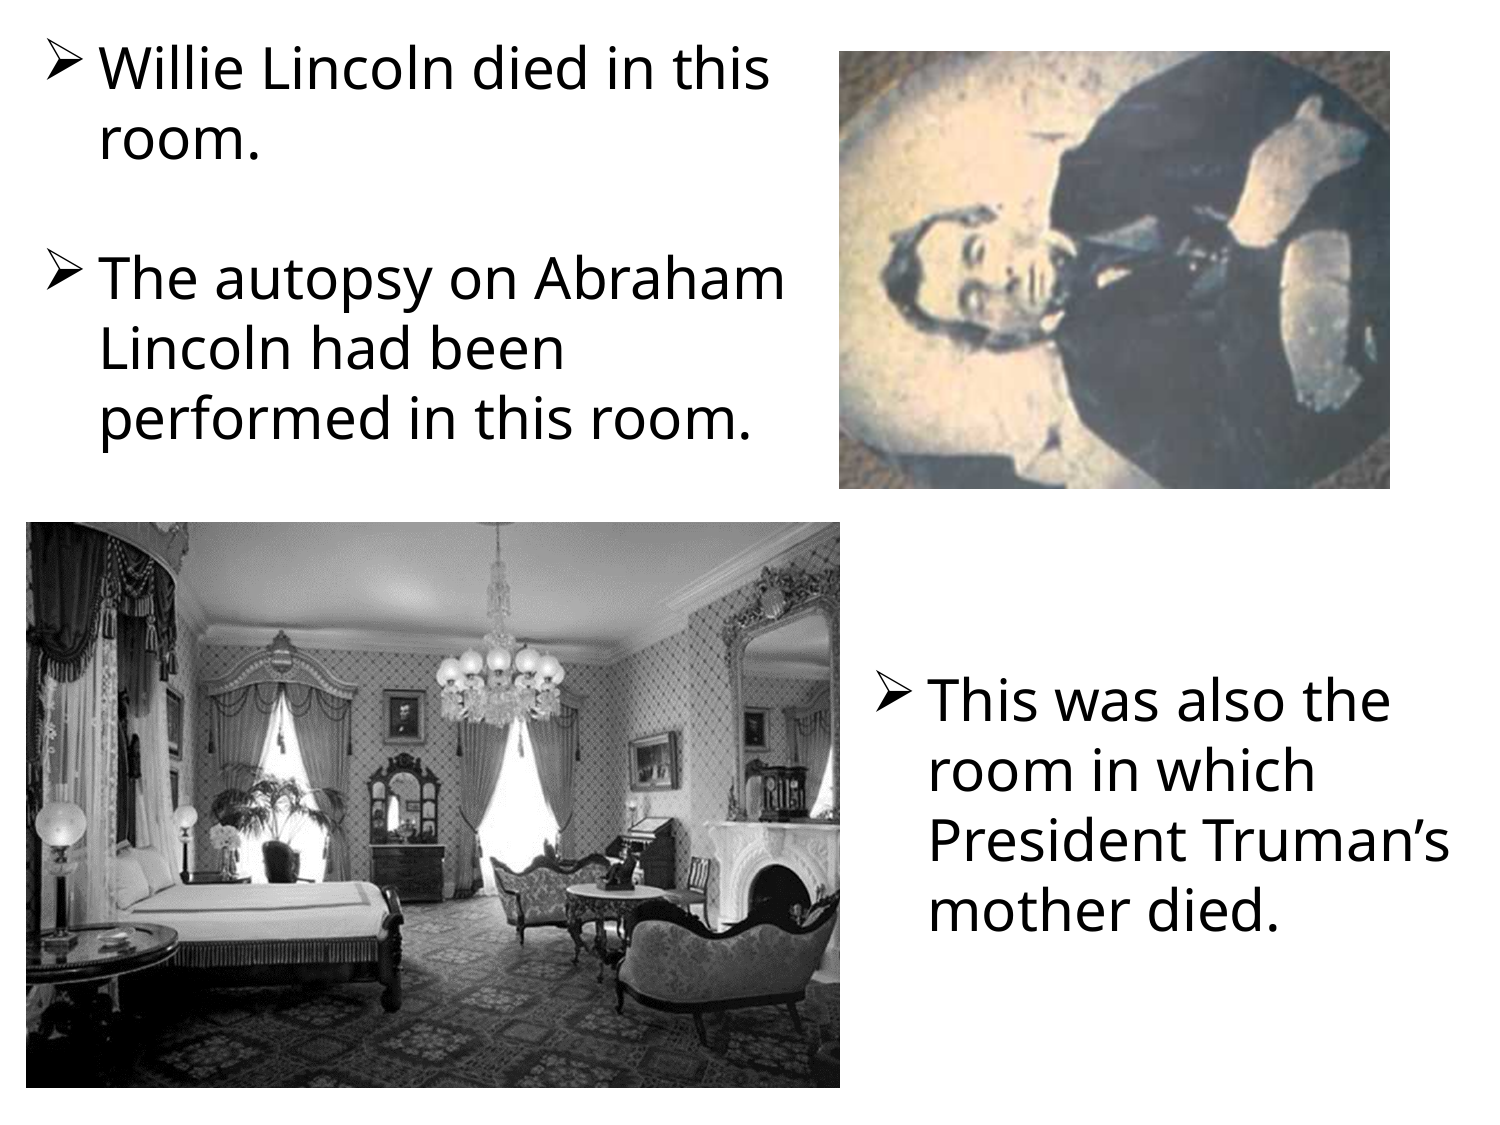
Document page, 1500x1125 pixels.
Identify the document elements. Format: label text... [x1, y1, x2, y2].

picture [25, 522, 840, 1088]
text_box Willie Lincoln died in this room. The autopsy on Abraham Lincoln had been performed in this room. [27, 24, 840, 521]
text_box This was also the room in which President Truman’s mother died. [856, 656, 1497, 951]
picture [839, 50, 1391, 489]
